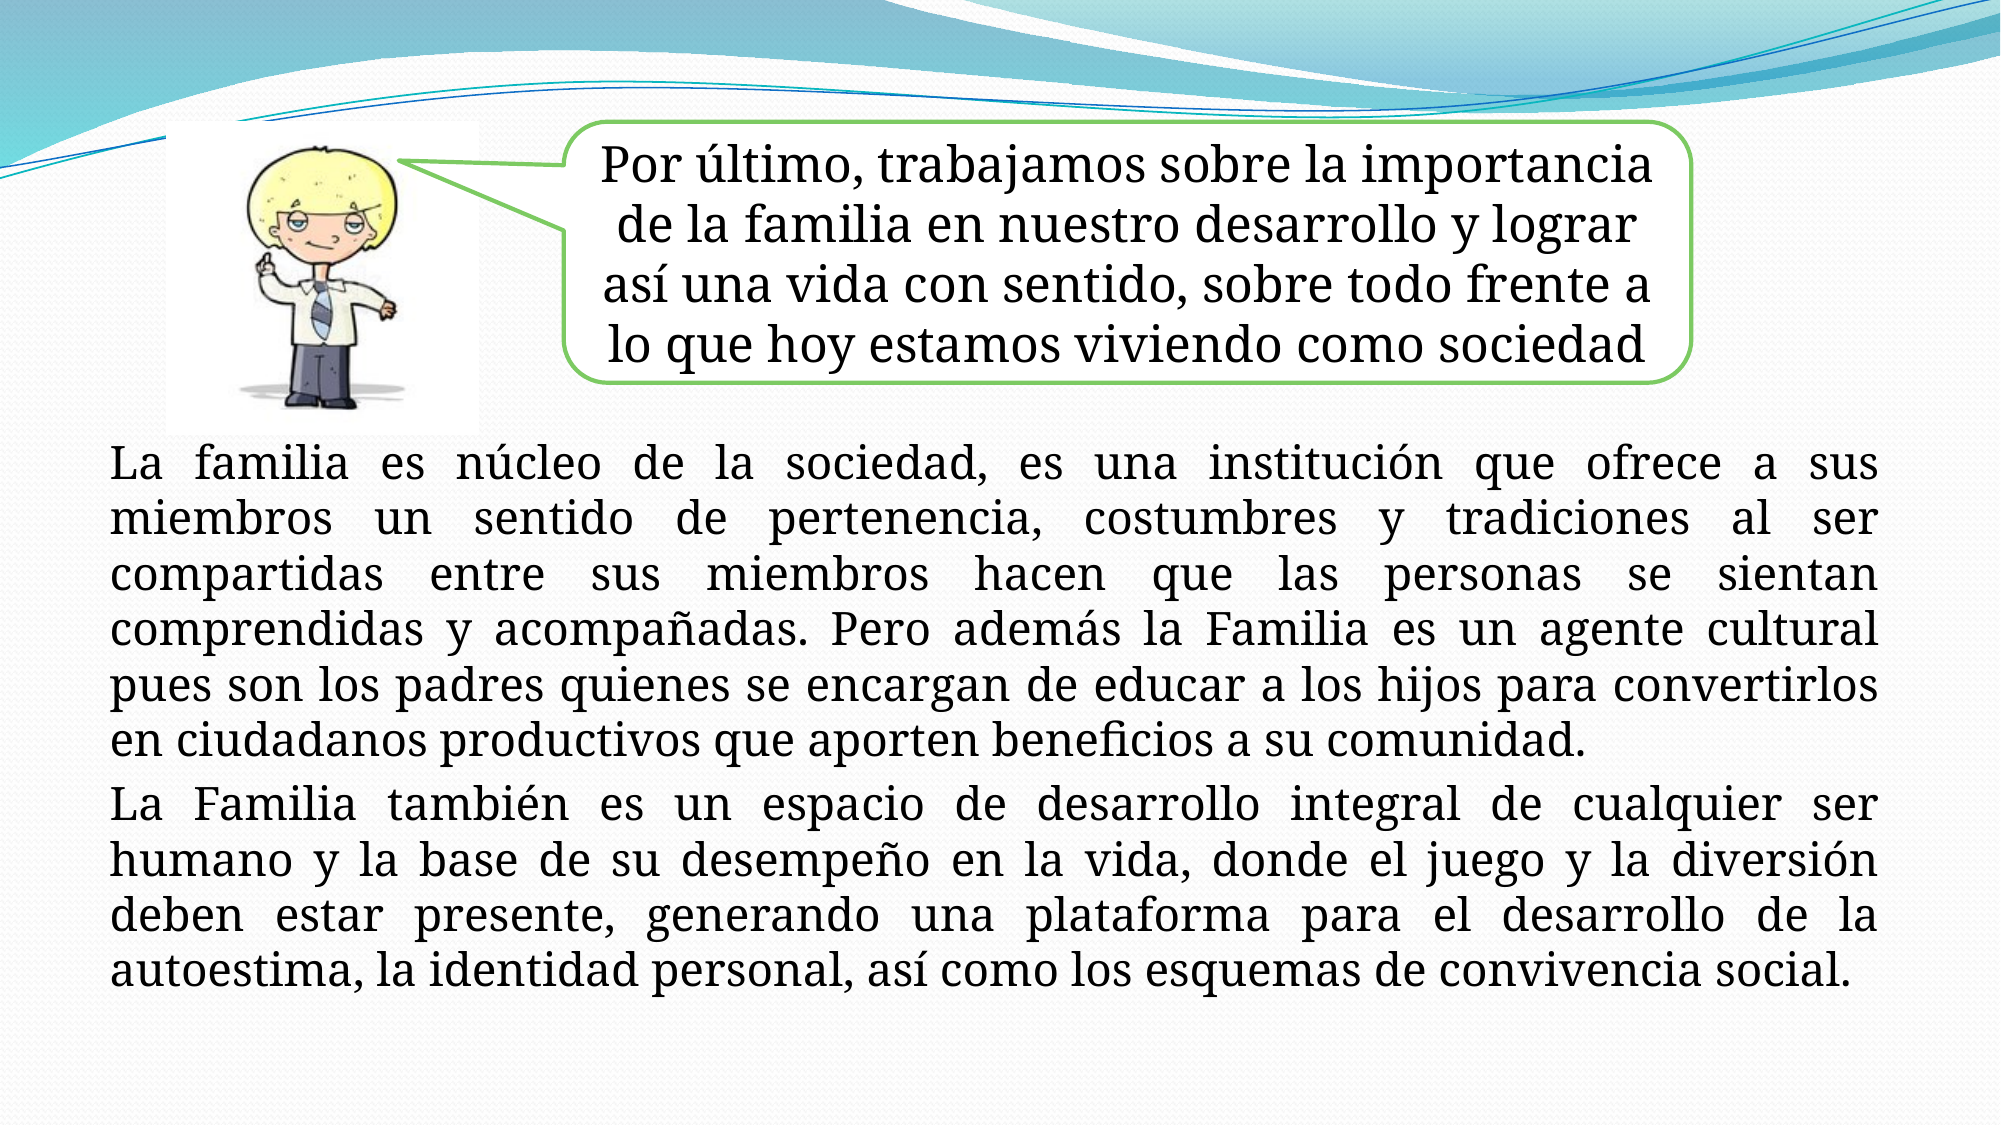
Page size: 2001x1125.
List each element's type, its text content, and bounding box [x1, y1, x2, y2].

list La familia es núcleo de la sociedad, es una institución que ofrece a sus miembros un sentido de pertenencia, costumbres y tradiciones al ser compartidas entre sus miembros hacen que las personas se sientan comprendidas y acompañadas. Pero además la Familia es un agente cultural pues son los padres quienes se encargan de educar a los hijos para convertirlos en ciudadanos productivos que aporten beneficios a su comunidad. La Familia también es un espacio de desarrollo integral de cualquier ser humano y la base de su desempeño en la vida, donde el juego y la diversión deben estar presente, generando una plataforma para el desarrollo de la autoestima, la identidad personal, así como los esquemas de convivencia social. [94, 426, 1895, 1079]
text_box Por último, trabajamos sobre la importancia de la familia en nuestro desarrollo y lograr así una vida con sentido, sobre todo frente a lo que hoy estamos viviendo como sociedad [485, 119, 1694, 385]
picture [165, 121, 479, 435]
